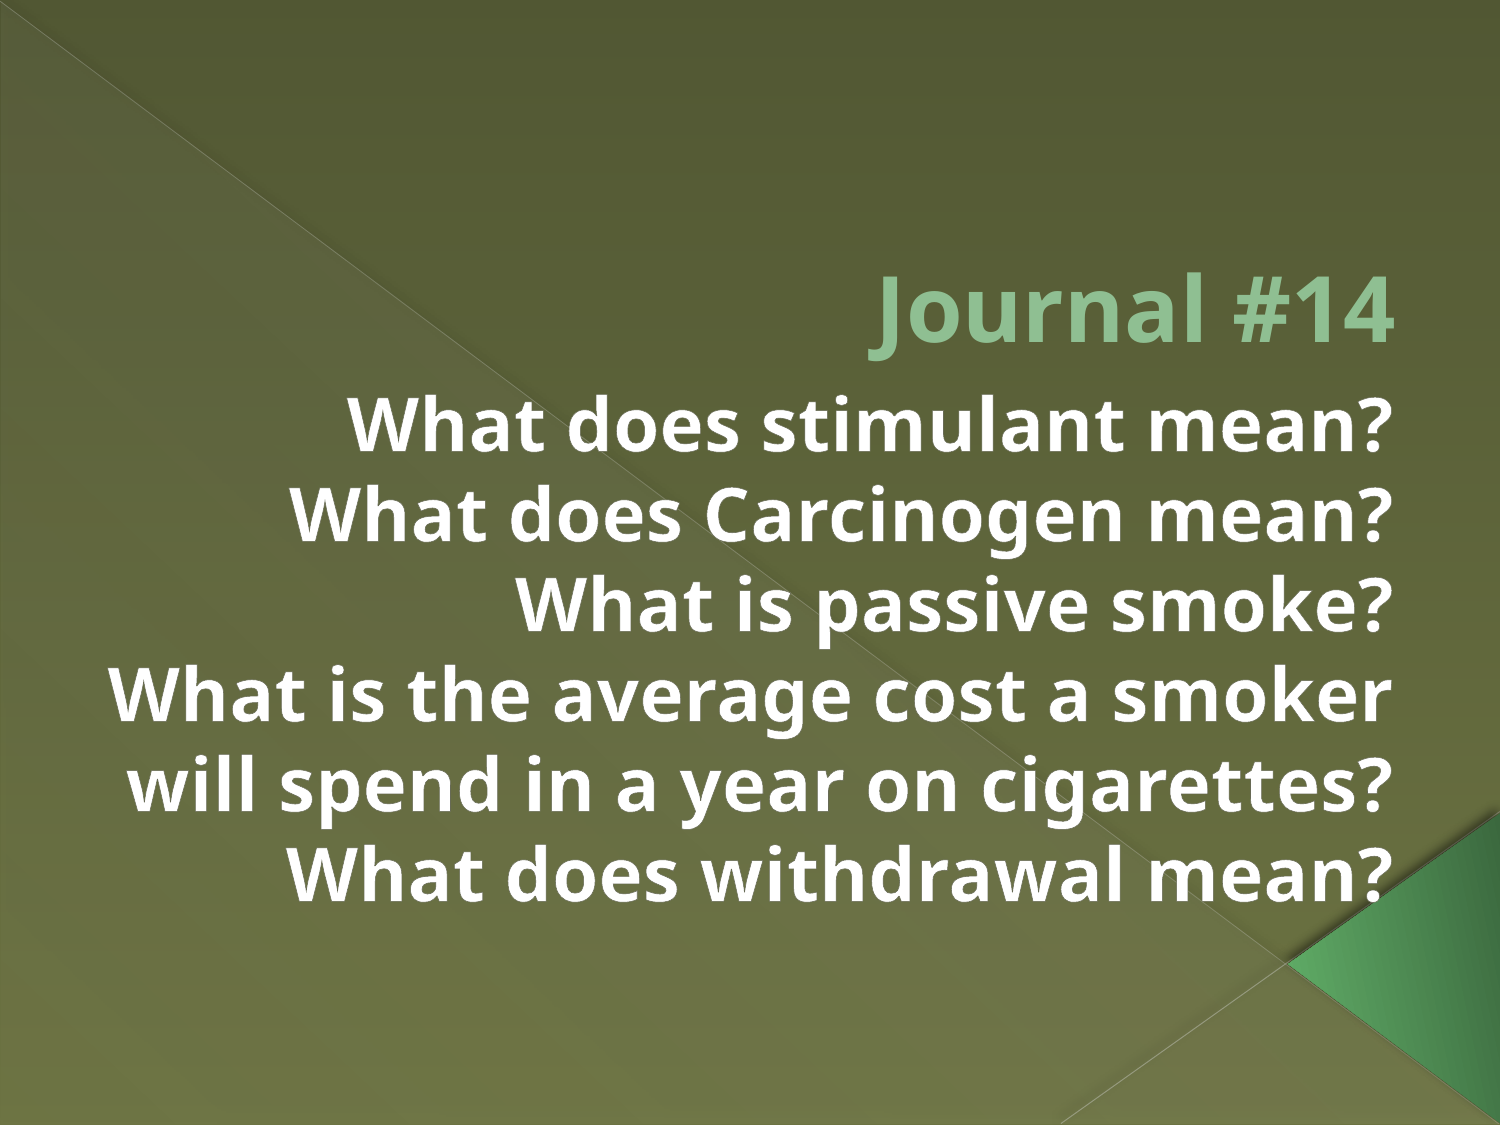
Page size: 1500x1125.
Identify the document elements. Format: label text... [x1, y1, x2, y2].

subtitle What does stimulant mean? What does Carcinogen mean? What is passive smoke? What is the average cost a smoker will spend in a year on cigarettes? What does withdrawal mean? [88, 369, 1412, 1025]
title Journal #14 [88, 127, 1412, 369]
